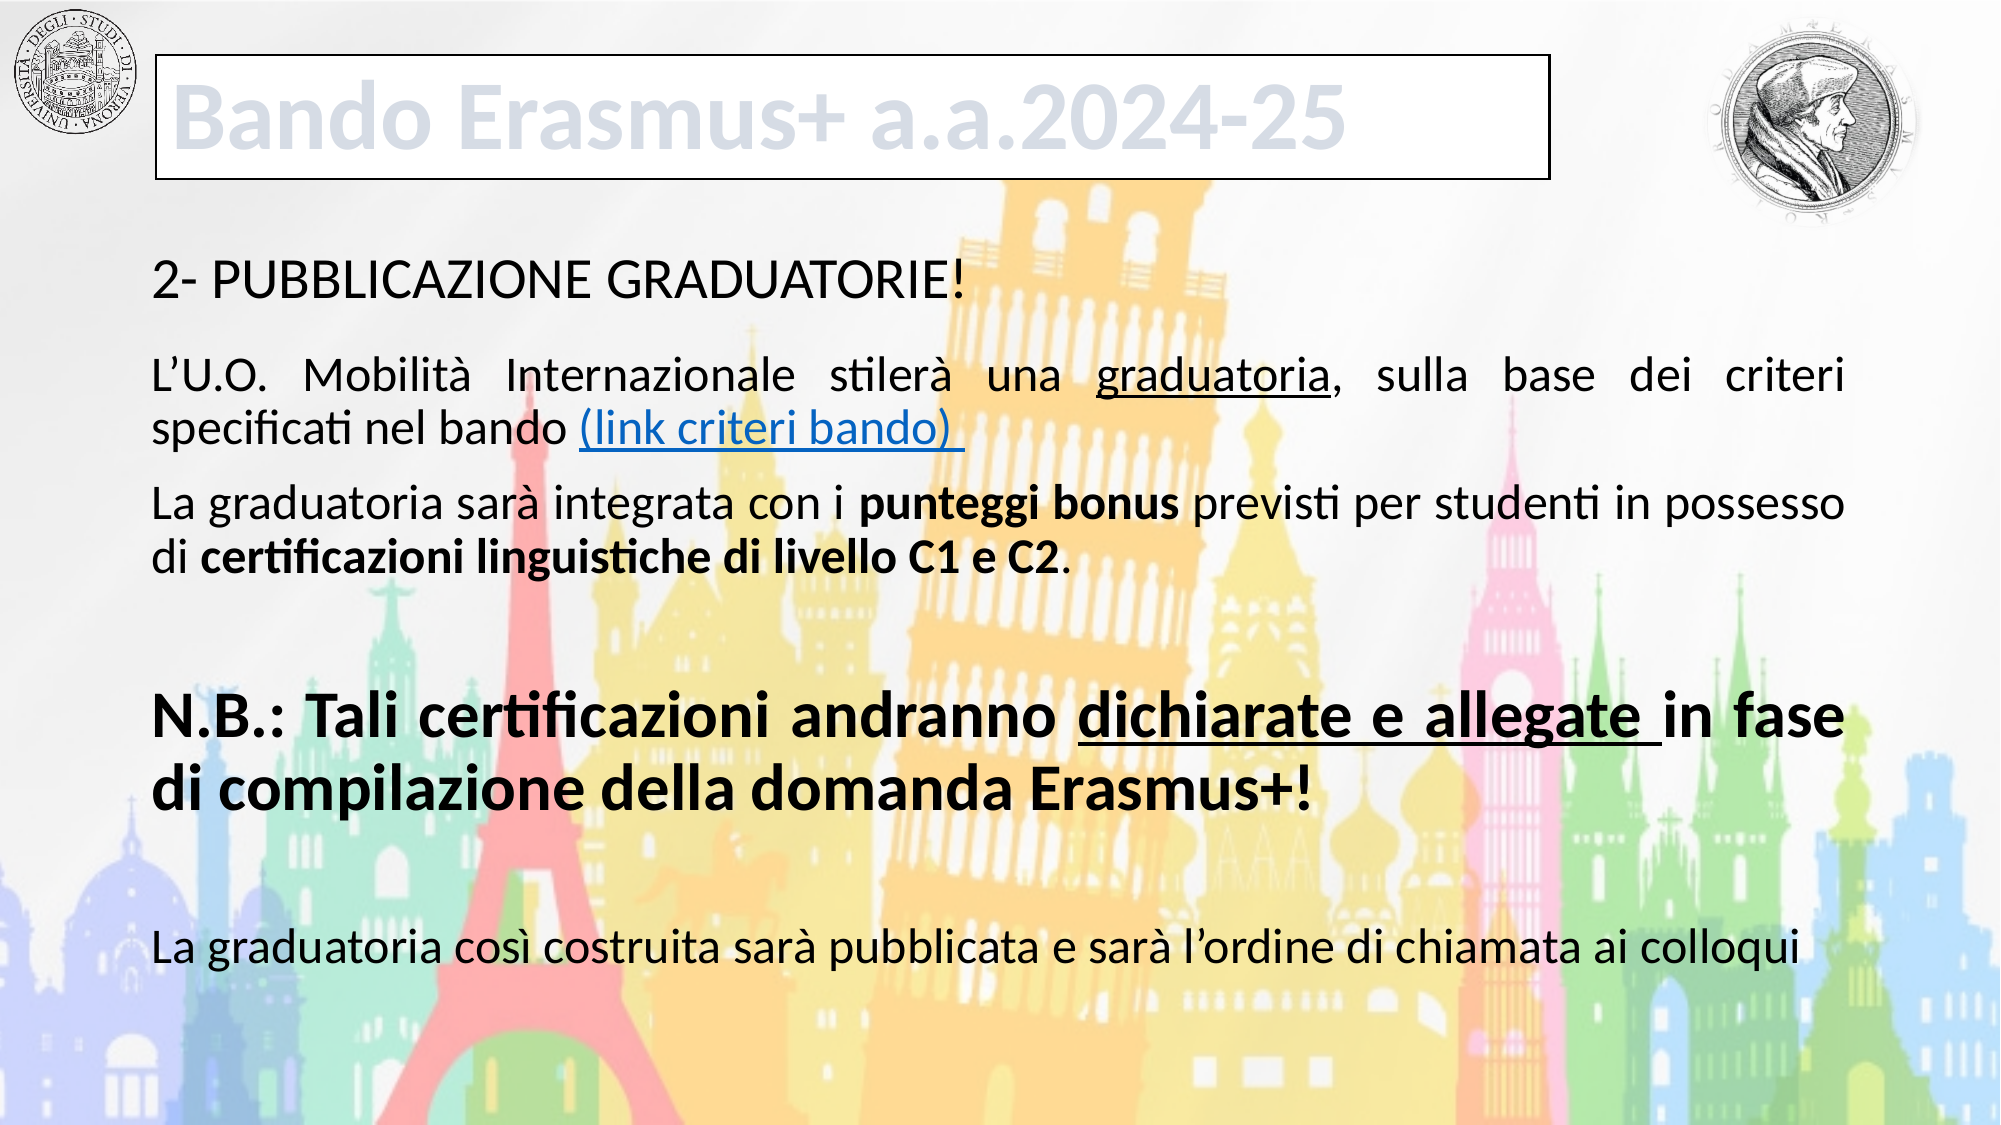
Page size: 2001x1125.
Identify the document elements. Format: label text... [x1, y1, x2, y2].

text_box 2- PUBBLICAZIONE GRADUATORIE! [136, 233, 1777, 318]
list L’U.O. Mobilità Internazionale stilerà una graduatoria, sulla base dei criteri specificati nel bando (link criteri bando) La graduatoria sarà integrata con i punteggi bonus previsti per studenti in possesso di certificazioni linguistiche di livello C1 e C2. N.B.: Tali certificazioni andranno dichiarate e allegate in fase di compilazione della domanda Erasmus+! La graduatoria così costruita sarà pubblicata e sarà l’ordine di chiamata ai colloqui [136, 340, 1862, 999]
picture [1698, 10, 1928, 234]
text_box Bando Erasmus+ a.a.2024-25 [155, 54, 1551, 180]
picture [14, 9, 137, 135]
